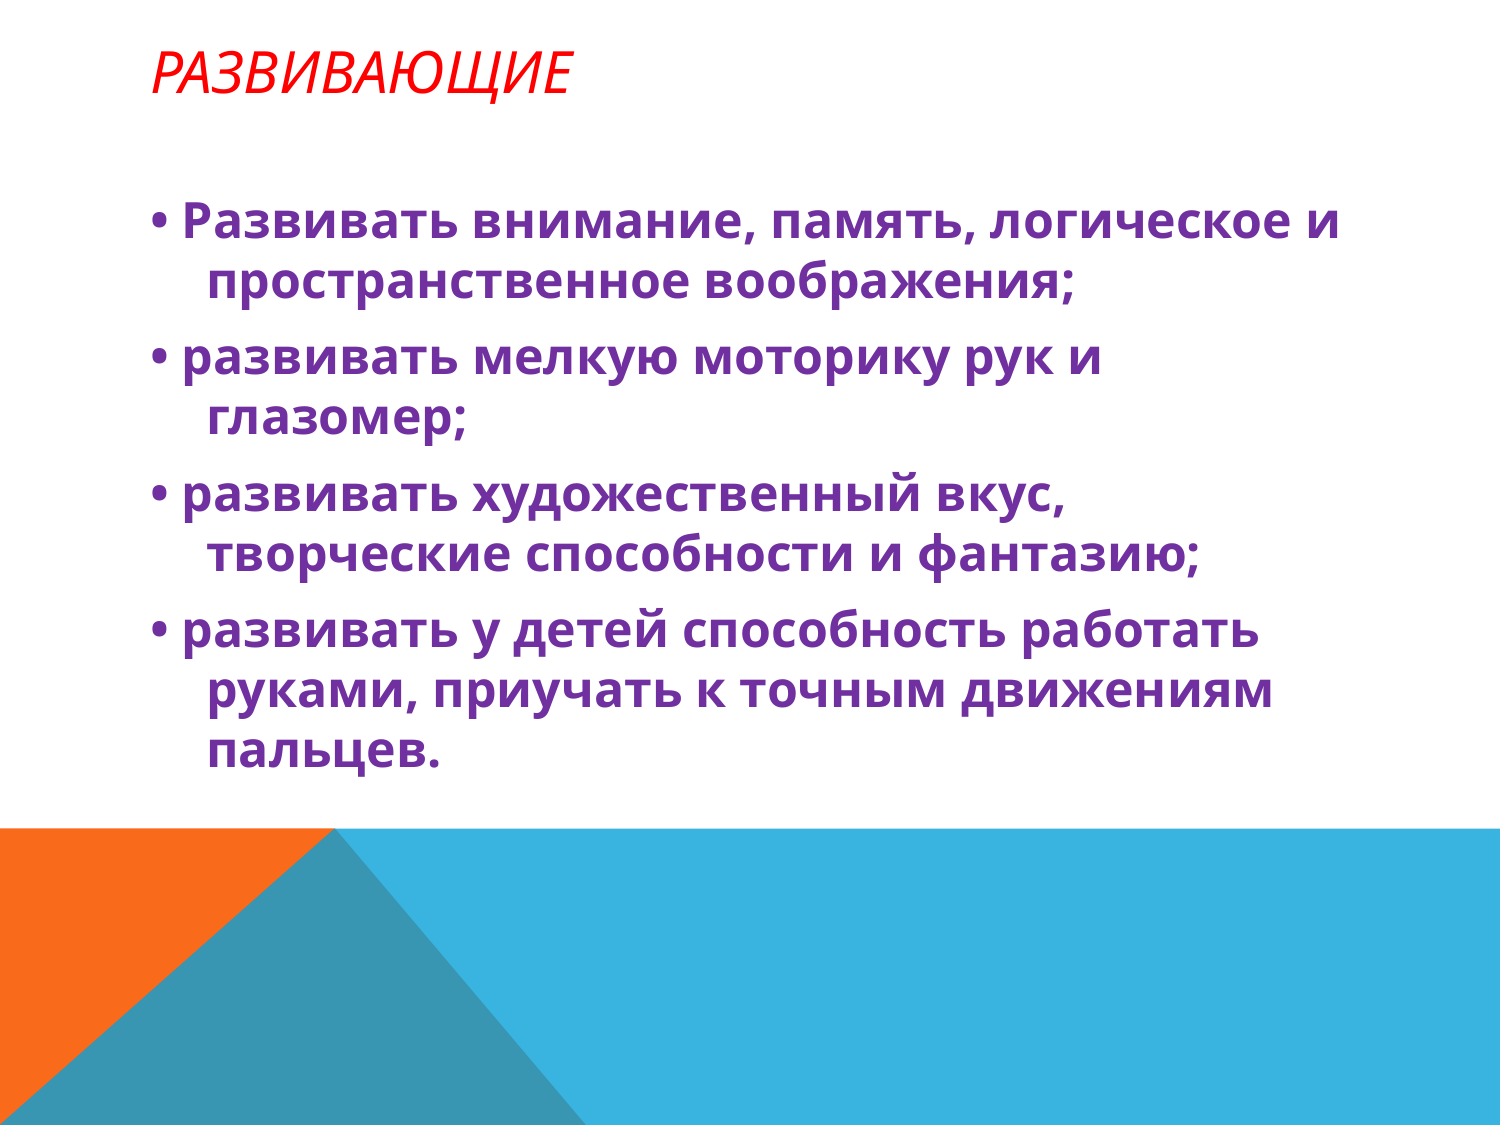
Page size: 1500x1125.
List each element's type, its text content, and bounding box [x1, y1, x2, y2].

title Развивающие [135, 60, 1369, 150]
list • Развивать внимание, память, логическое и пространственное воображения; • развивать мелкую моторику рук и глазомер; • развивать художественный вкус, творческие способности и фантазию; • развивать у детей способность работать руками, приучать к точным движениям пальцев. [135, 180, 1369, 768]
